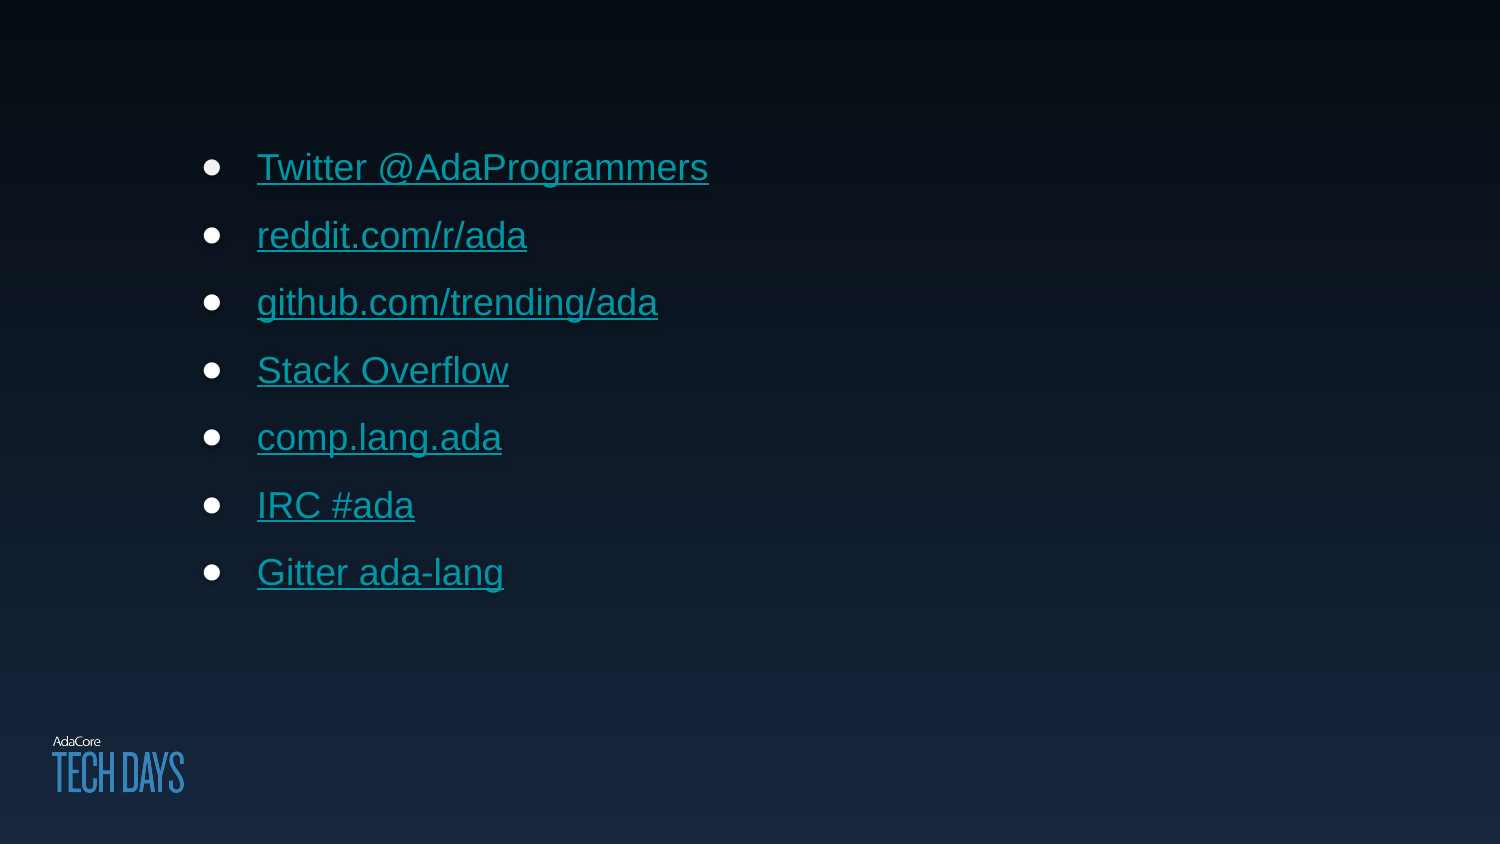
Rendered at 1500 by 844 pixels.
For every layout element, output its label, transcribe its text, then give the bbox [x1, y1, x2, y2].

picture [52, 736, 184, 793]
text_box Twitter @AdaProgrammers reddit.com/r/ada github.com/trending/ada Stack Overflow comp.lang.ada IRC #ada Gitter ada-lang [166, 89, 1259, 692]
